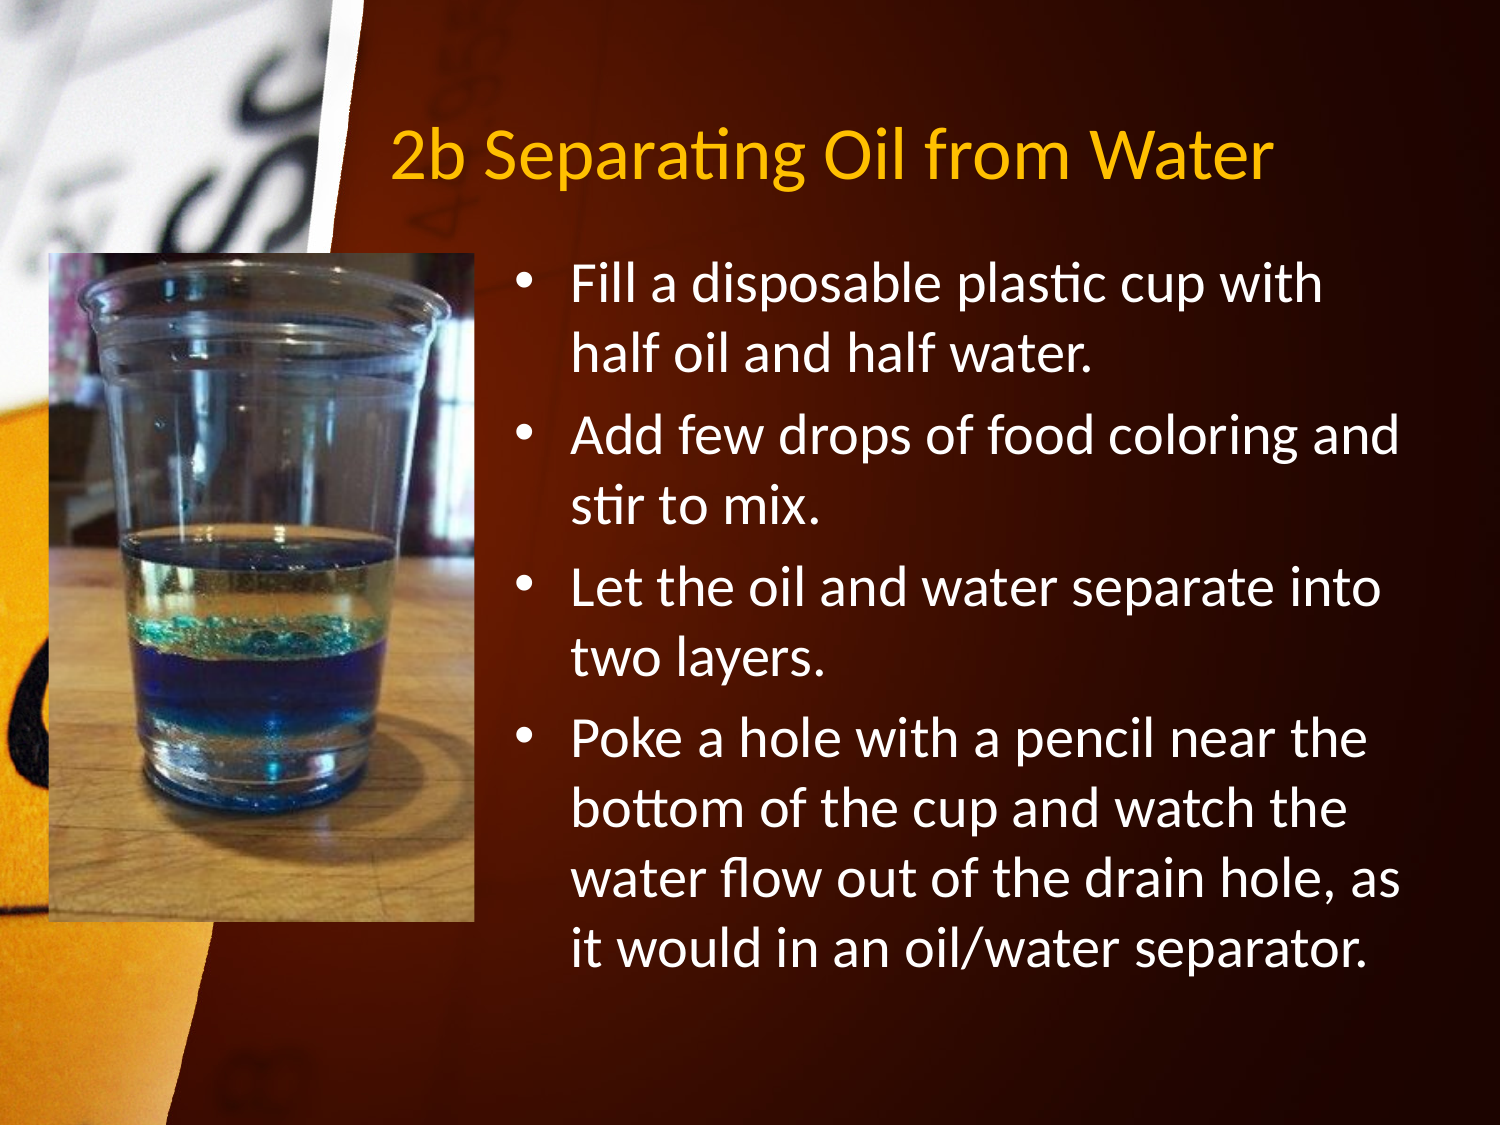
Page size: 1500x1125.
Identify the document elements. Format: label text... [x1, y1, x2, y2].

title 2b Separating Oil from Water [374, 86, 1427, 212]
picture [0, 0, 1500, 1125]
list Fill a disposable plastic cup with half oil and half water. Add few drops of food coloring and stir to mix. Let the oil and water separate into two layers. Poke a hole with a pencil near the bottom of the cup and watch the water flow out of the drain hole, as it would in an oil/water separator. [499, 236, 1427, 1064]
